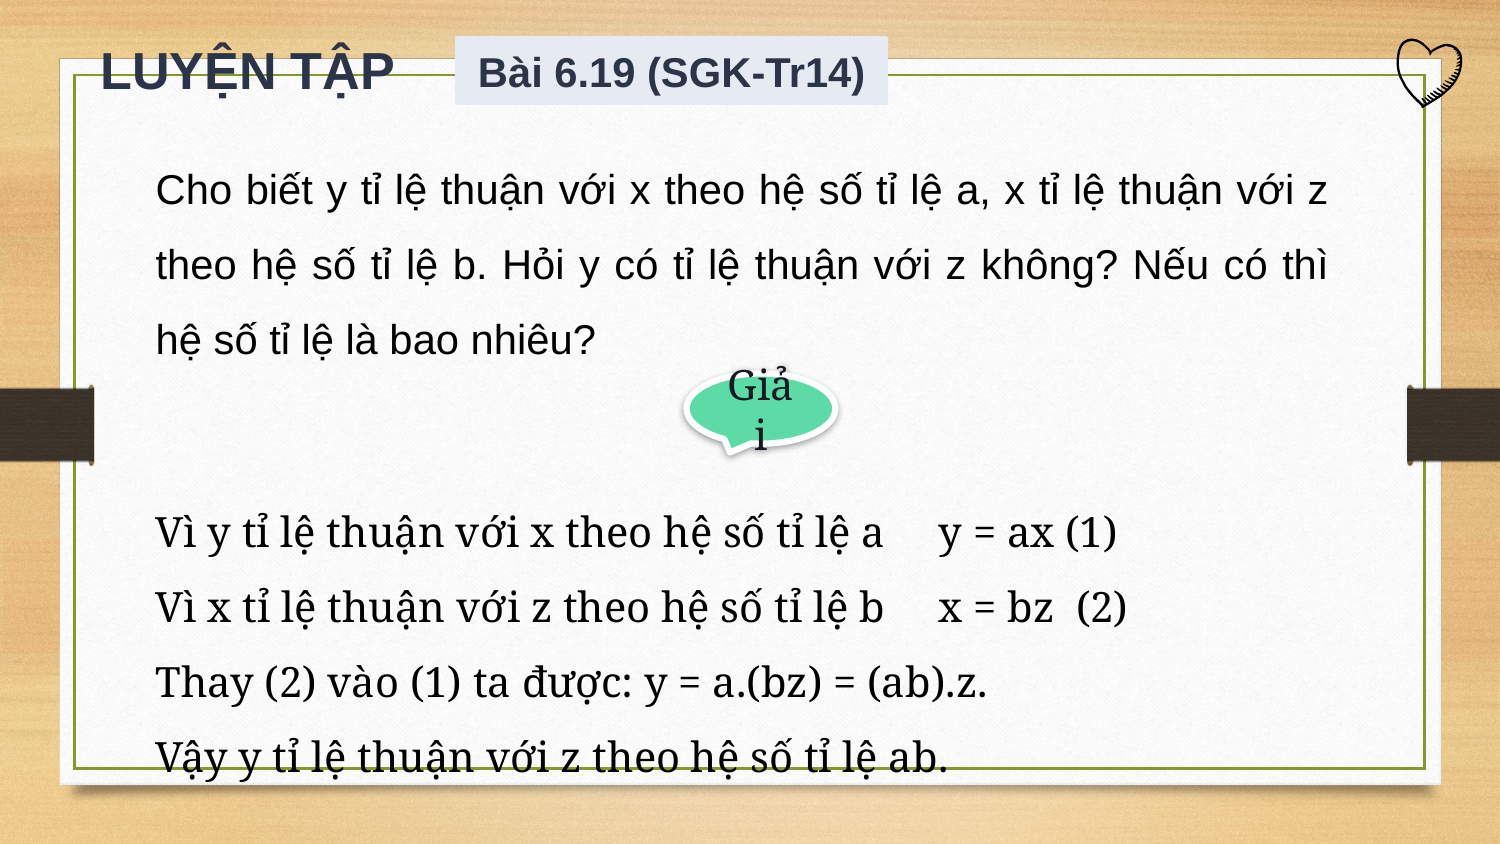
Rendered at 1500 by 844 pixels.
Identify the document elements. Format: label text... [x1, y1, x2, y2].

text_box Giải [686, 373, 836, 453]
text_box Cho biết y tỉ lệ thuận với x theo hệ số tỉ lệ a, x tỉ lệ thuận với z theo hệ số tỉ lệ b. Hỏi y có tỉ lệ thuận với z không? Nếu có thì hệ số tỉ lệ là bao nhiêu? [140, 131, 1345, 371]
text_box LUYỆN TẬP [100, 39, 432, 105]
text_box [1396, 38, 1463, 109]
text_box Bài 6.19 (SGK-Tr14) [457, 38, 887, 104]
picture [0, 0, 1500, 844]
